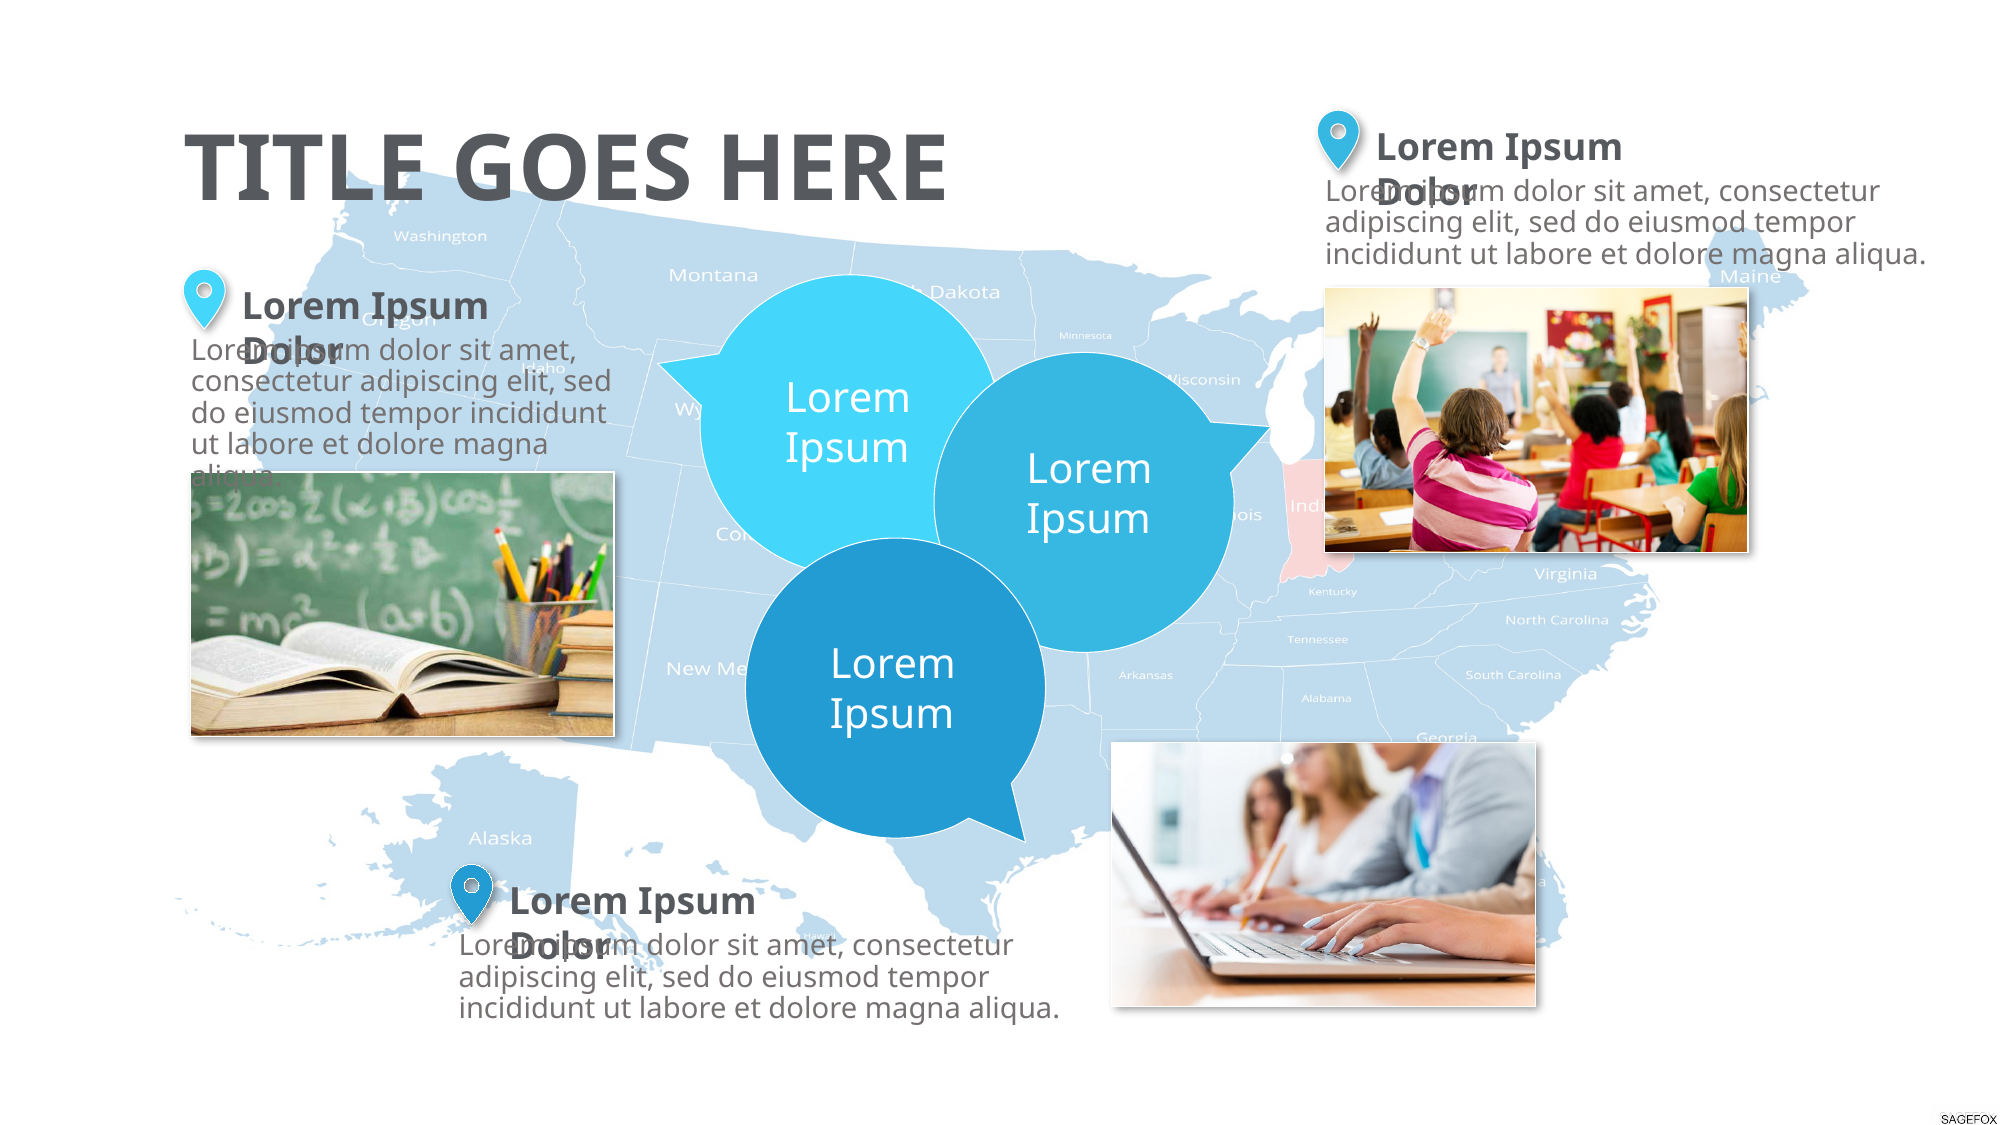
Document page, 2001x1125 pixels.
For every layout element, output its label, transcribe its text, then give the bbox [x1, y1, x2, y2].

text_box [943, 327, 1244, 656]
text_box Lorem Ipsum Dolor [226, 274, 601, 335]
text_box [190, 471, 615, 737]
text_box TITLE GOES HERE [168, 101, 1073, 227]
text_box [744, 543, 1073, 844]
text_box [450, 864, 493, 925]
text_box Lorem ipsum dolor sit amet, consectetur adipiscing elit, sed do eiusmod tempor incididunt ut labore et dolore magna aliqua. [458, 930, 1123, 1075]
text_box [1324, 320, 1749, 553]
text_box Lorem ipsum dolor sit amet, consectetur adipiscing elit, sed do eiusmod tempor incididunt ut labore et dolore magna aliqua. [190, 335, 614, 479]
picture [1938, 1114, 1999, 1125]
text_box Lorem ipsum dolor sit amet, consectetur adipiscing elit, sed do eiusmod tempor incididunt ut labore et dolore magna aliqua. [1324, 176, 1963, 320]
text_box Lorem Ipsum Dolor [494, 870, 869, 930]
text_box Lorem Ipsum Dolor [1360, 115, 1735, 176]
text_box [183, 269, 226, 329]
text_box [1111, 741, 1536, 1008]
text_box [1317, 110, 1360, 171]
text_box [671, 277, 1001, 578]
